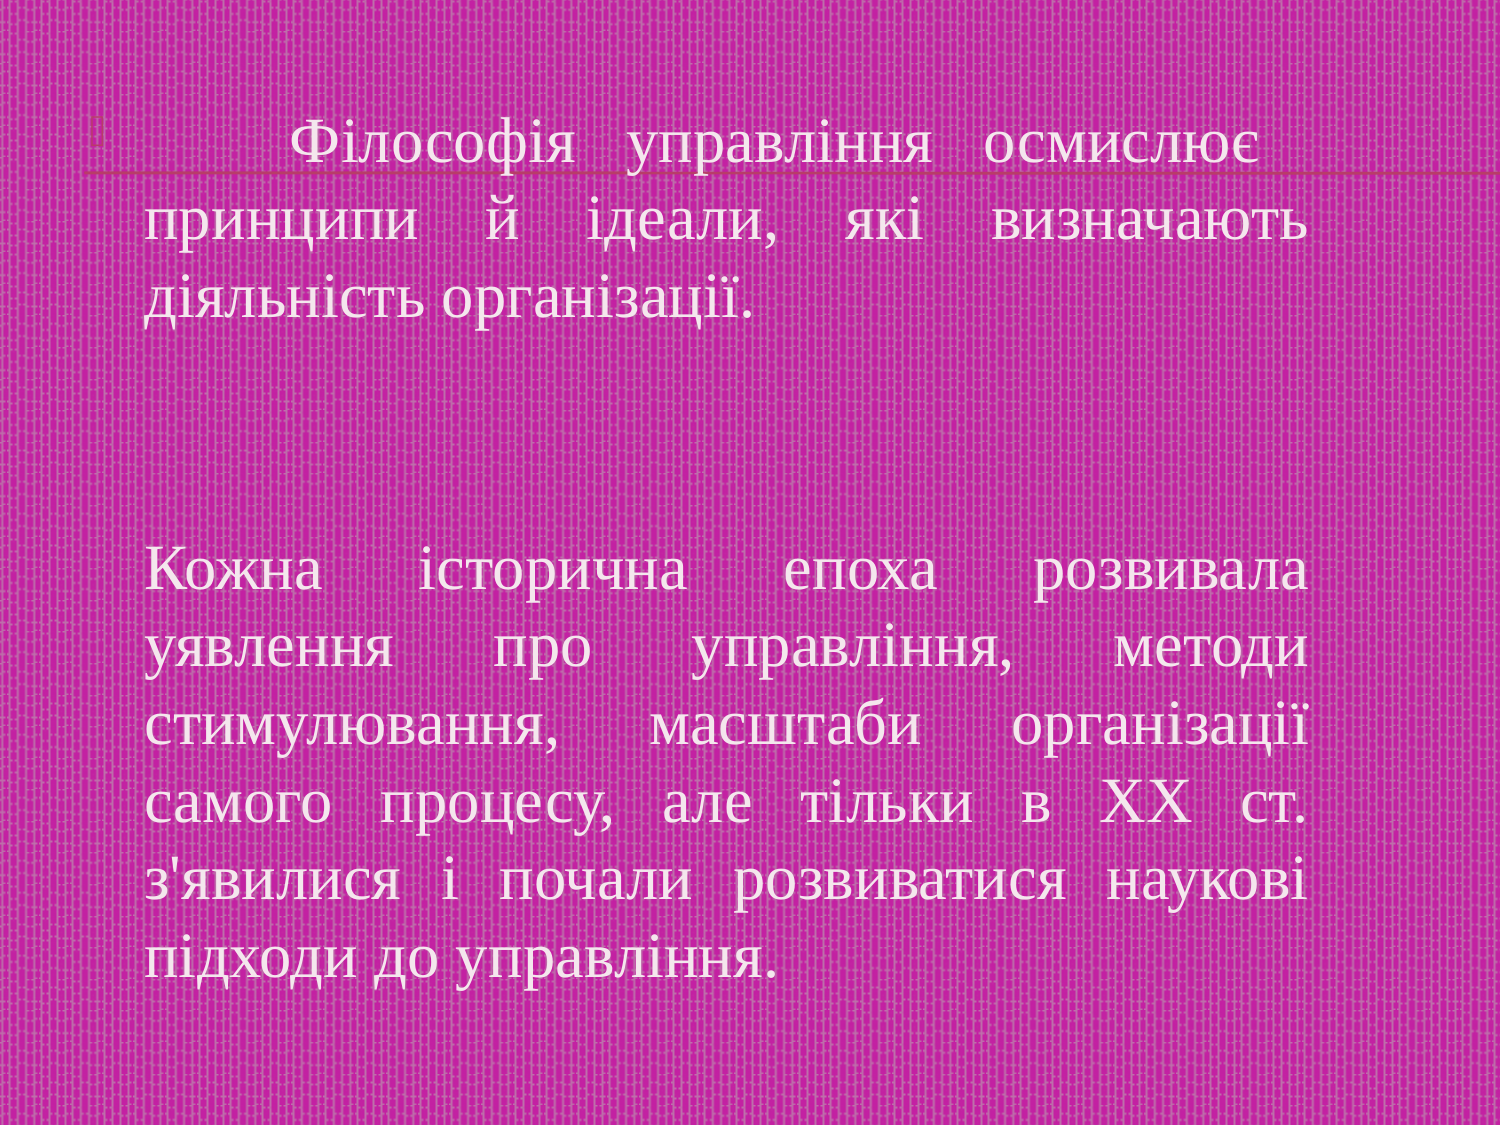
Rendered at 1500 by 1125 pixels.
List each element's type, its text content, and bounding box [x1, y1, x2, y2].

list Філософія управління осмислює принципи й ідеали, які визначають діяльність організації. Кожна історична епоха розвивала уявлення про управління, методи стимулювання, масштаби організації самого процесу, але тільки в ХХ ст. з'явилися і почали розвиватися наукові підходи до управління. [75, 90, 1325, 1005]
